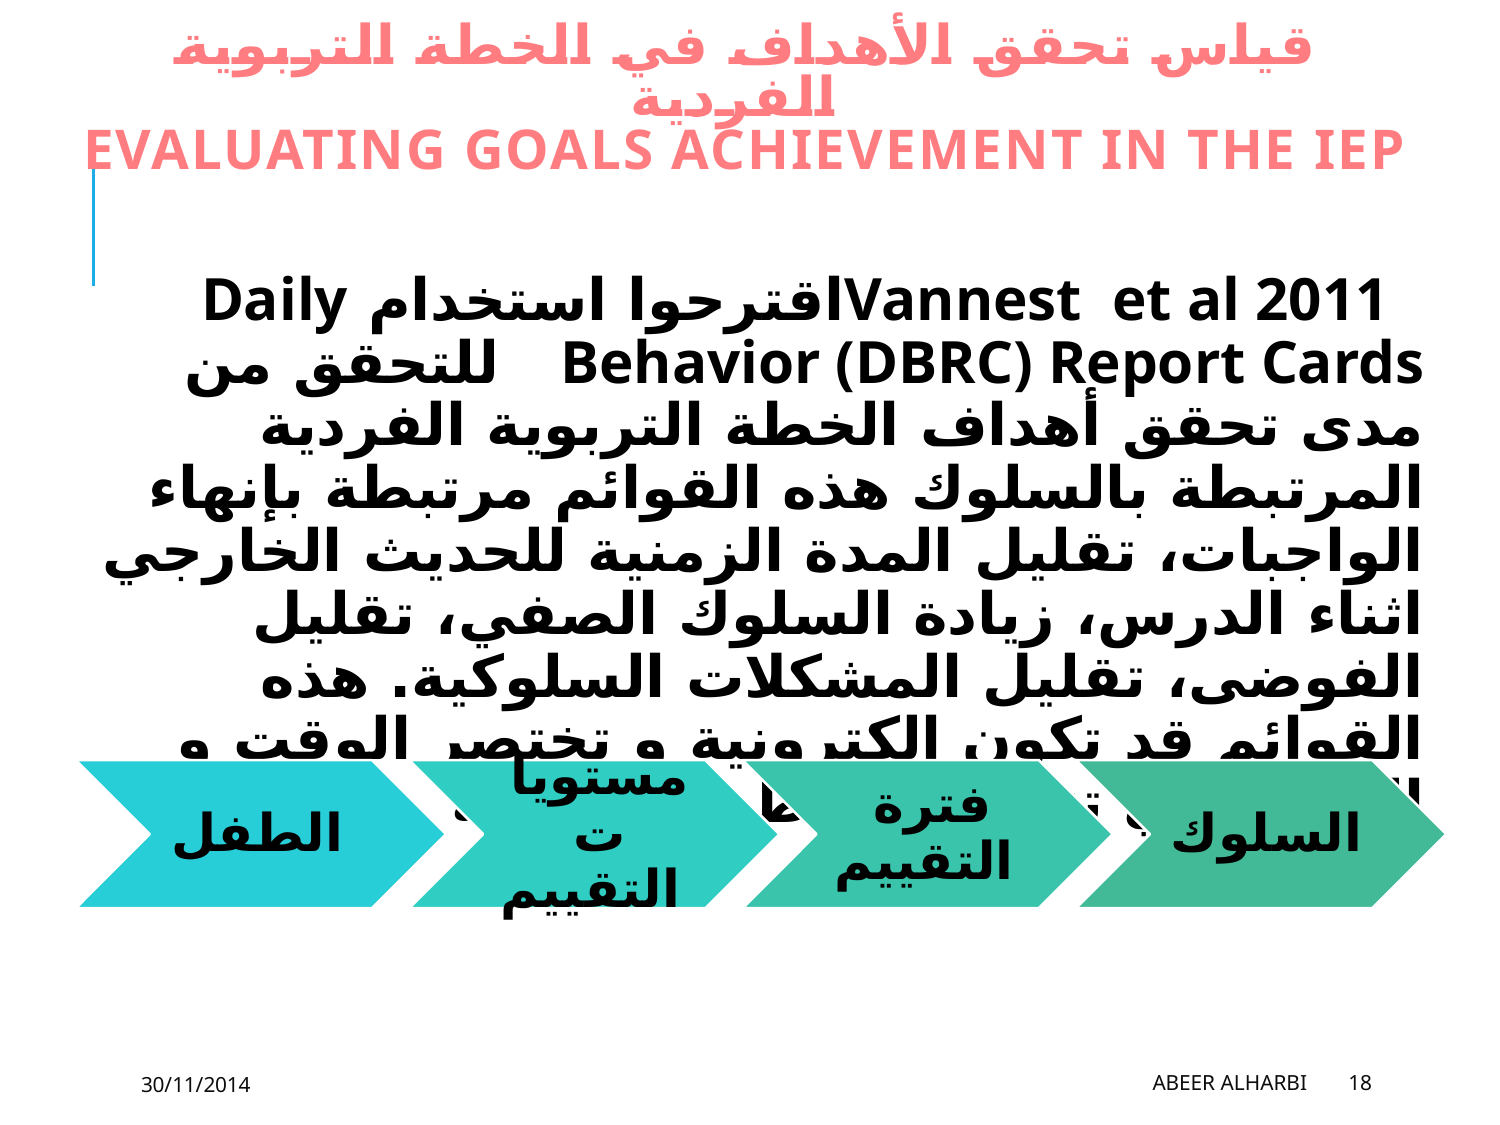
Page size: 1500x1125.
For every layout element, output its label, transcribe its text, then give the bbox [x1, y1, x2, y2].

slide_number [126, 1061, 392, 1107]
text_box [74, 644, 1448, 1024]
slide_number 18 [1333, 1061, 1454, 1107]
list Vannest et al 2011اقترحوا استخدام Daily Behavior (DBRC) Report Cards للتحقق من مدى تحقق أهداف الخطة التربوية الفردية المرتبطة بالسلوك هذه القوائم مرتبطة بإنهاء الواجبات، تقليل المدة الزمنية للحديث الخارجي اثناء الدرس، زيادة السلوك الصفي، تقليل الفوضى، تقليل المشكلات السلوكية. هذه القوائم قد تكون الكترونية و تختصر الوقت و الجهد التي تتطلب الخطوات التالية [75, 262, 1447, 641]
title قياس تحقق الأهداف في الخطة التربوية الفردية evaluating goals achievement in the IEP [64, 7, 1425, 195]
footer Abeer Alharbi [595, 1061, 1322, 1107]
